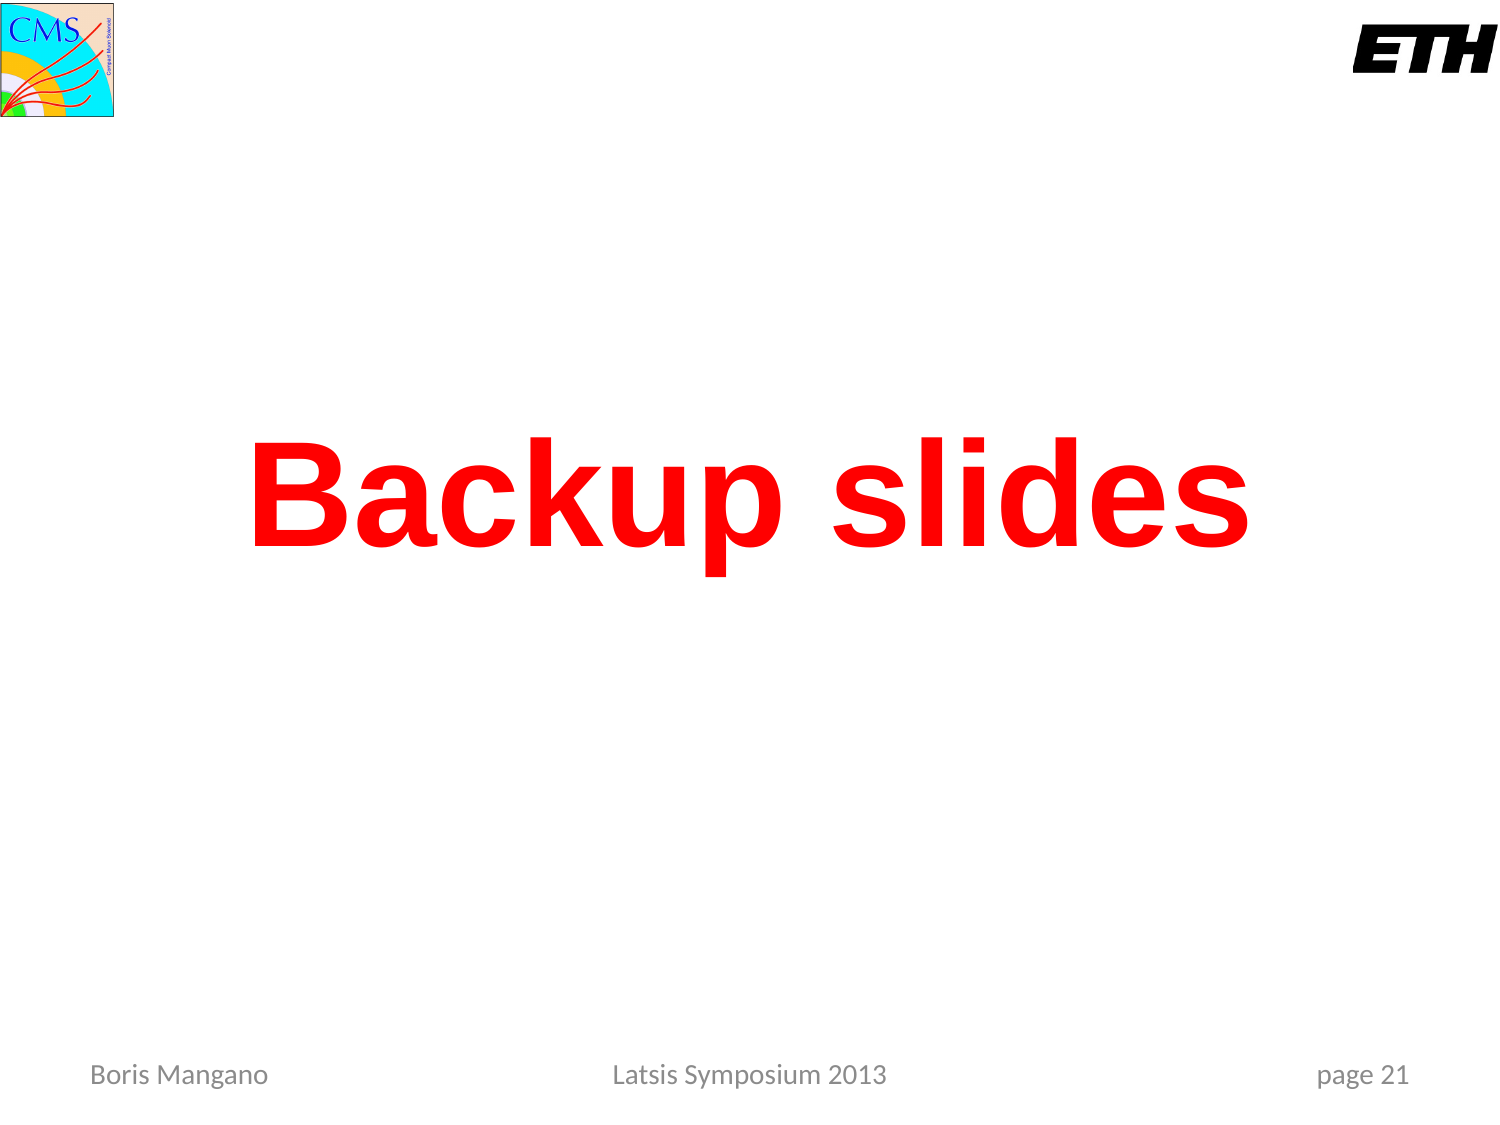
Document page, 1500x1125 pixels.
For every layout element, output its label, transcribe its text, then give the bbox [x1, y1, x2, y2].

picture [1353, 4, 1499, 123]
slide_number Boris Mangano [75, 1042, 425, 1103]
footer Latsis Symposium 2013 [512, 1042, 988, 1103]
slide_number 21 [1074, 1042, 1425, 1103]
picture [0, 3, 114, 117]
title Backup slides [75, 184, 1425, 789]
